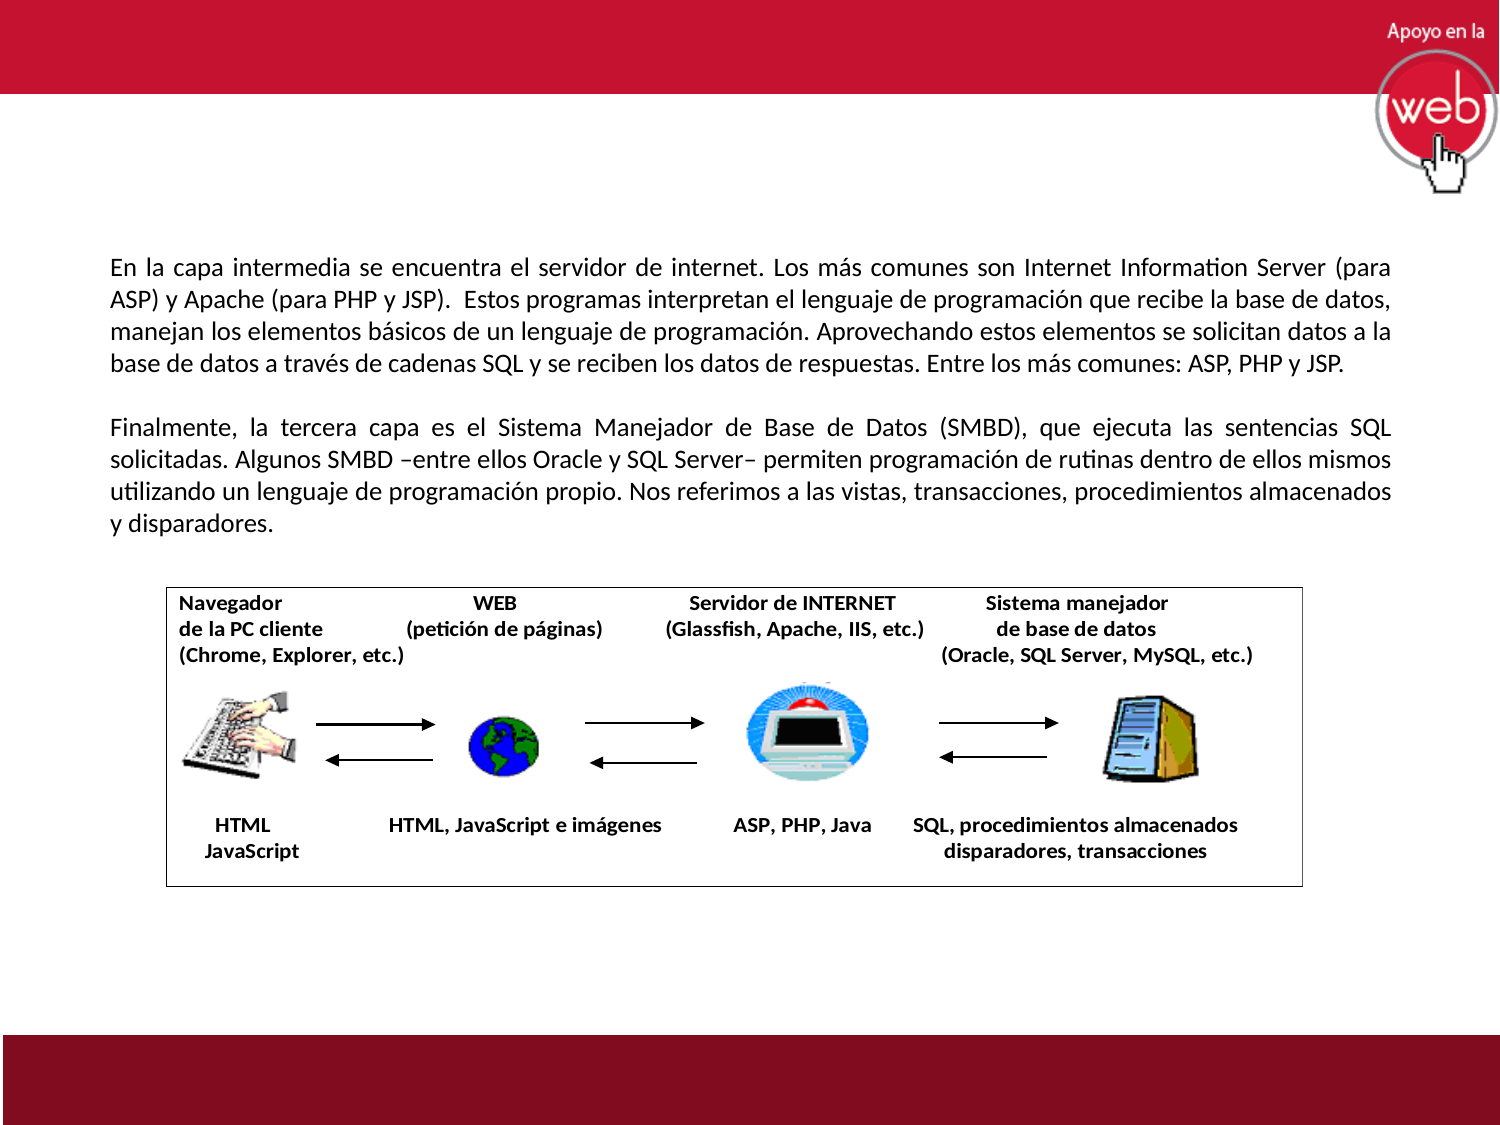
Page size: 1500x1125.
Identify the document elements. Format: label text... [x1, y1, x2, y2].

text_box En la capa intermedia se encuentra el servidor de internet. Los más comunes son Internet Information Server (para ASP) y Apache (para PHP y JSP). Estos programas interpretan el lenguaje de programación que recibe la base de datos, manejan los elementos básicos de un lenguaje de programación. Aprovechando estos elementos se solicitan datos a la base de datos a través de cadenas SQL y se reciben los datos de respuestas. Entre los más comunes: ASP, PHP y JSP. Finalmente, la tercera capa es el Sistema Manejador de Base de Datos (SMBD), que ejecuta las sentencias SQL solicitadas. Algunos SMBD –entre ellos Oracle y SQL Server– permiten programación de rutinas dentro de ellos mismos utilizando un lenguaje de programación propio. Nos referimos a las vistas, transacciones, procedimientos almacenados y disparadores. [95, 177, 1406, 545]
picture [0, 0, 1500, 1125]
